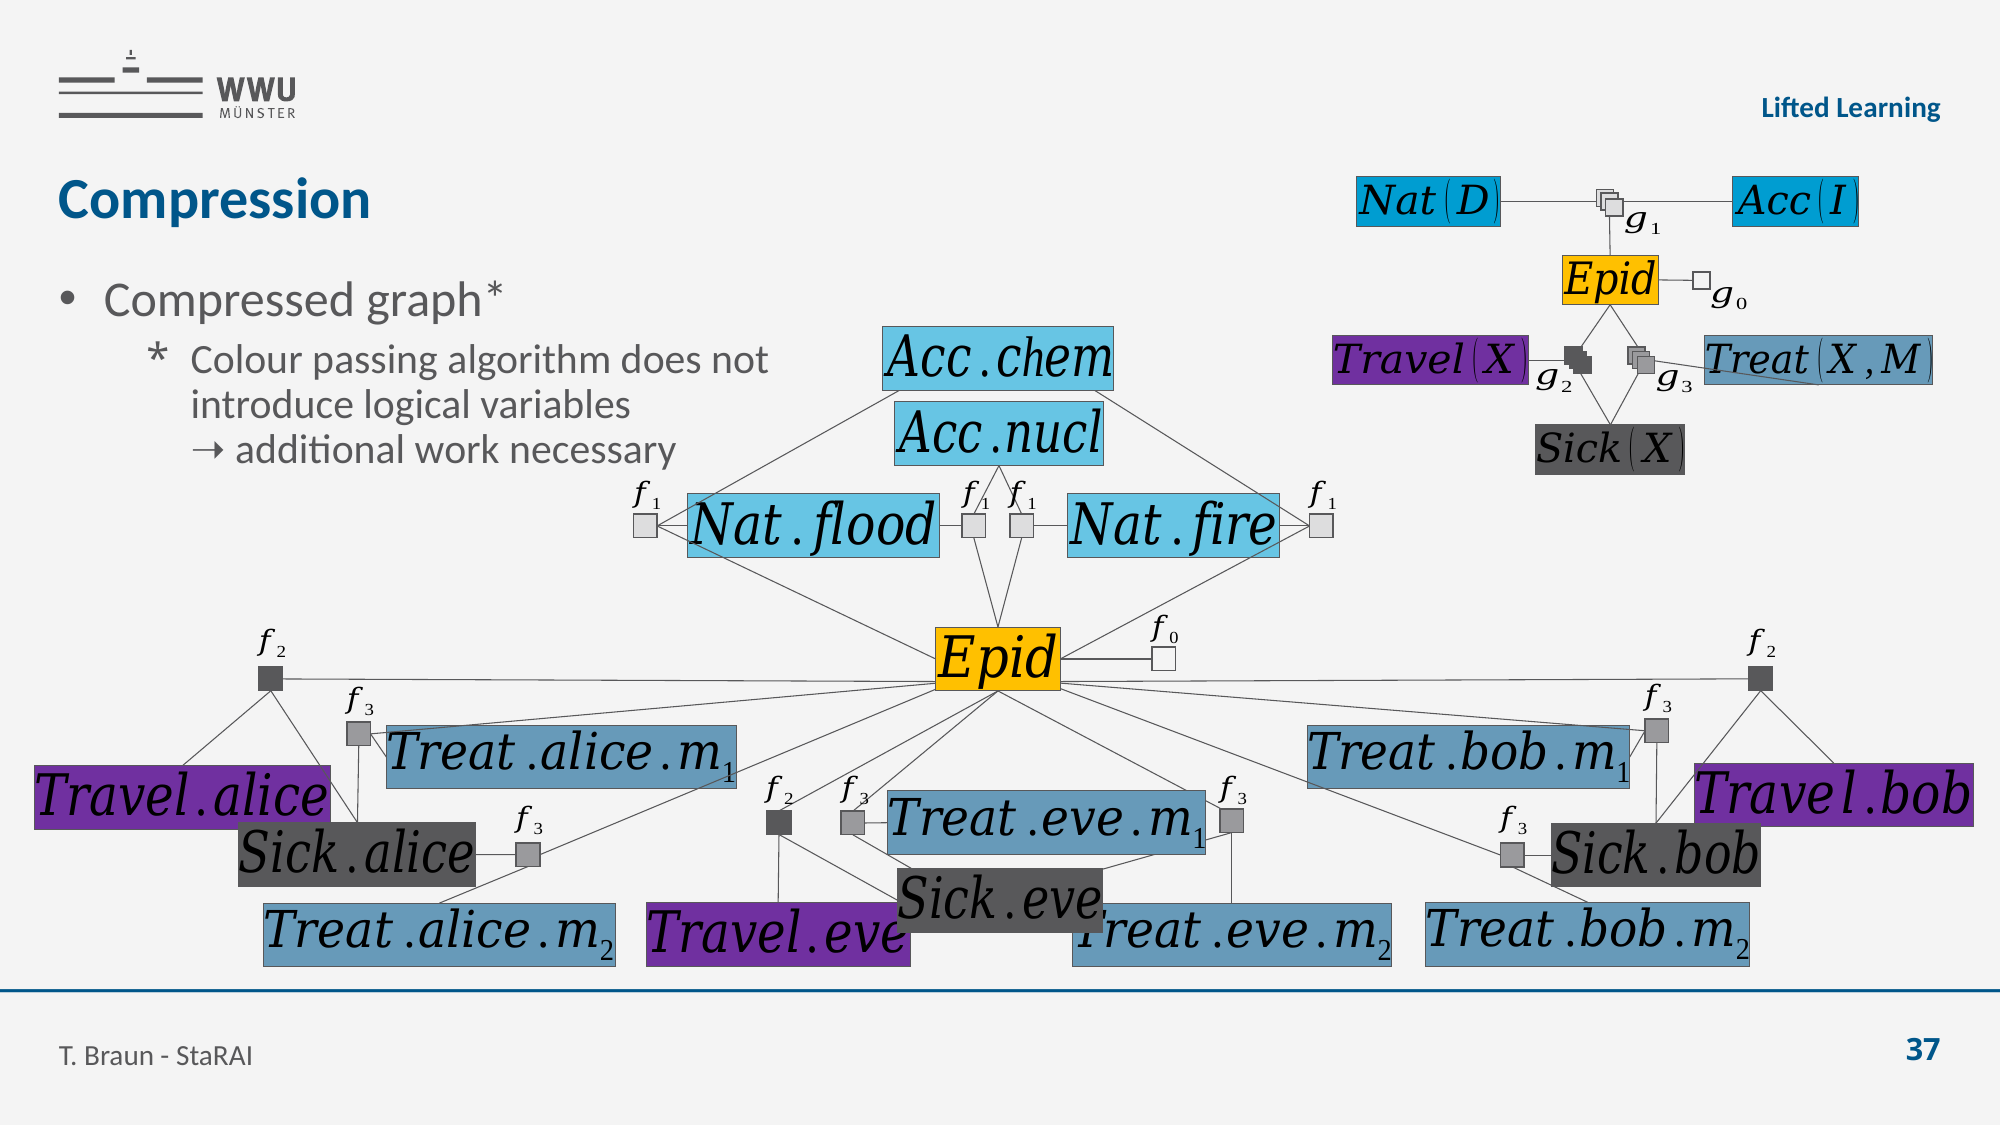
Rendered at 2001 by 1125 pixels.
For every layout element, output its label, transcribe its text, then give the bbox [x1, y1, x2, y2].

slide_number Lifted Learning [589, 63, 1941, 123]
slide_number 37 [1822, 1012, 1941, 1072]
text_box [1332, 176, 1933, 475]
list Compressed graph* Colour passing algorithm does not introduce logical variables ➝ additional work necessary [58, 273, 853, 326]
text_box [34, 326, 1974, 968]
footer T. Braun - StaRAI [58, 1012, 1440, 1072]
title Compression [58, 148, 1941, 243]
